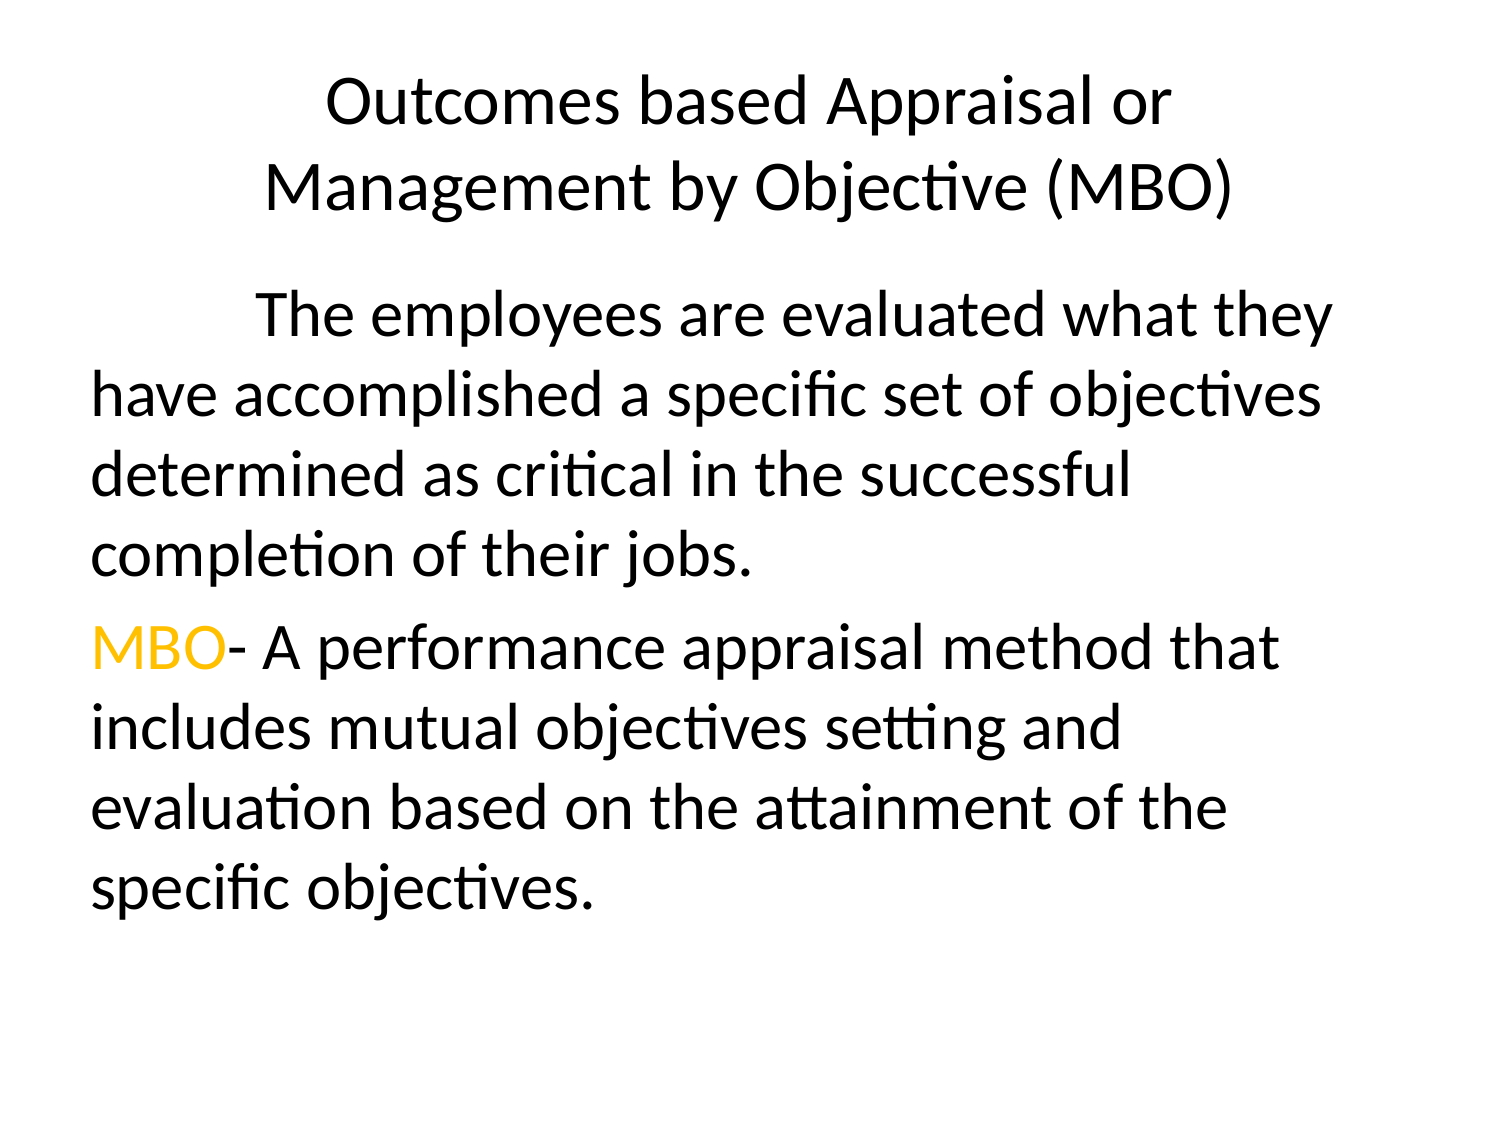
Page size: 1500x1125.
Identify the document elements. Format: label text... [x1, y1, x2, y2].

list The employees are evaluated what they have accomplished a specific set of objectives determined as critical in the successful completion of their jobs. MBO- A performance appraisal method that includes mutual objectives setting and evaluation based on the attainment of the specific objectives. [75, 262, 1425, 1005]
title Outcomes based Appraisal or Management by Objective (MBO) [75, 45, 1425, 233]
